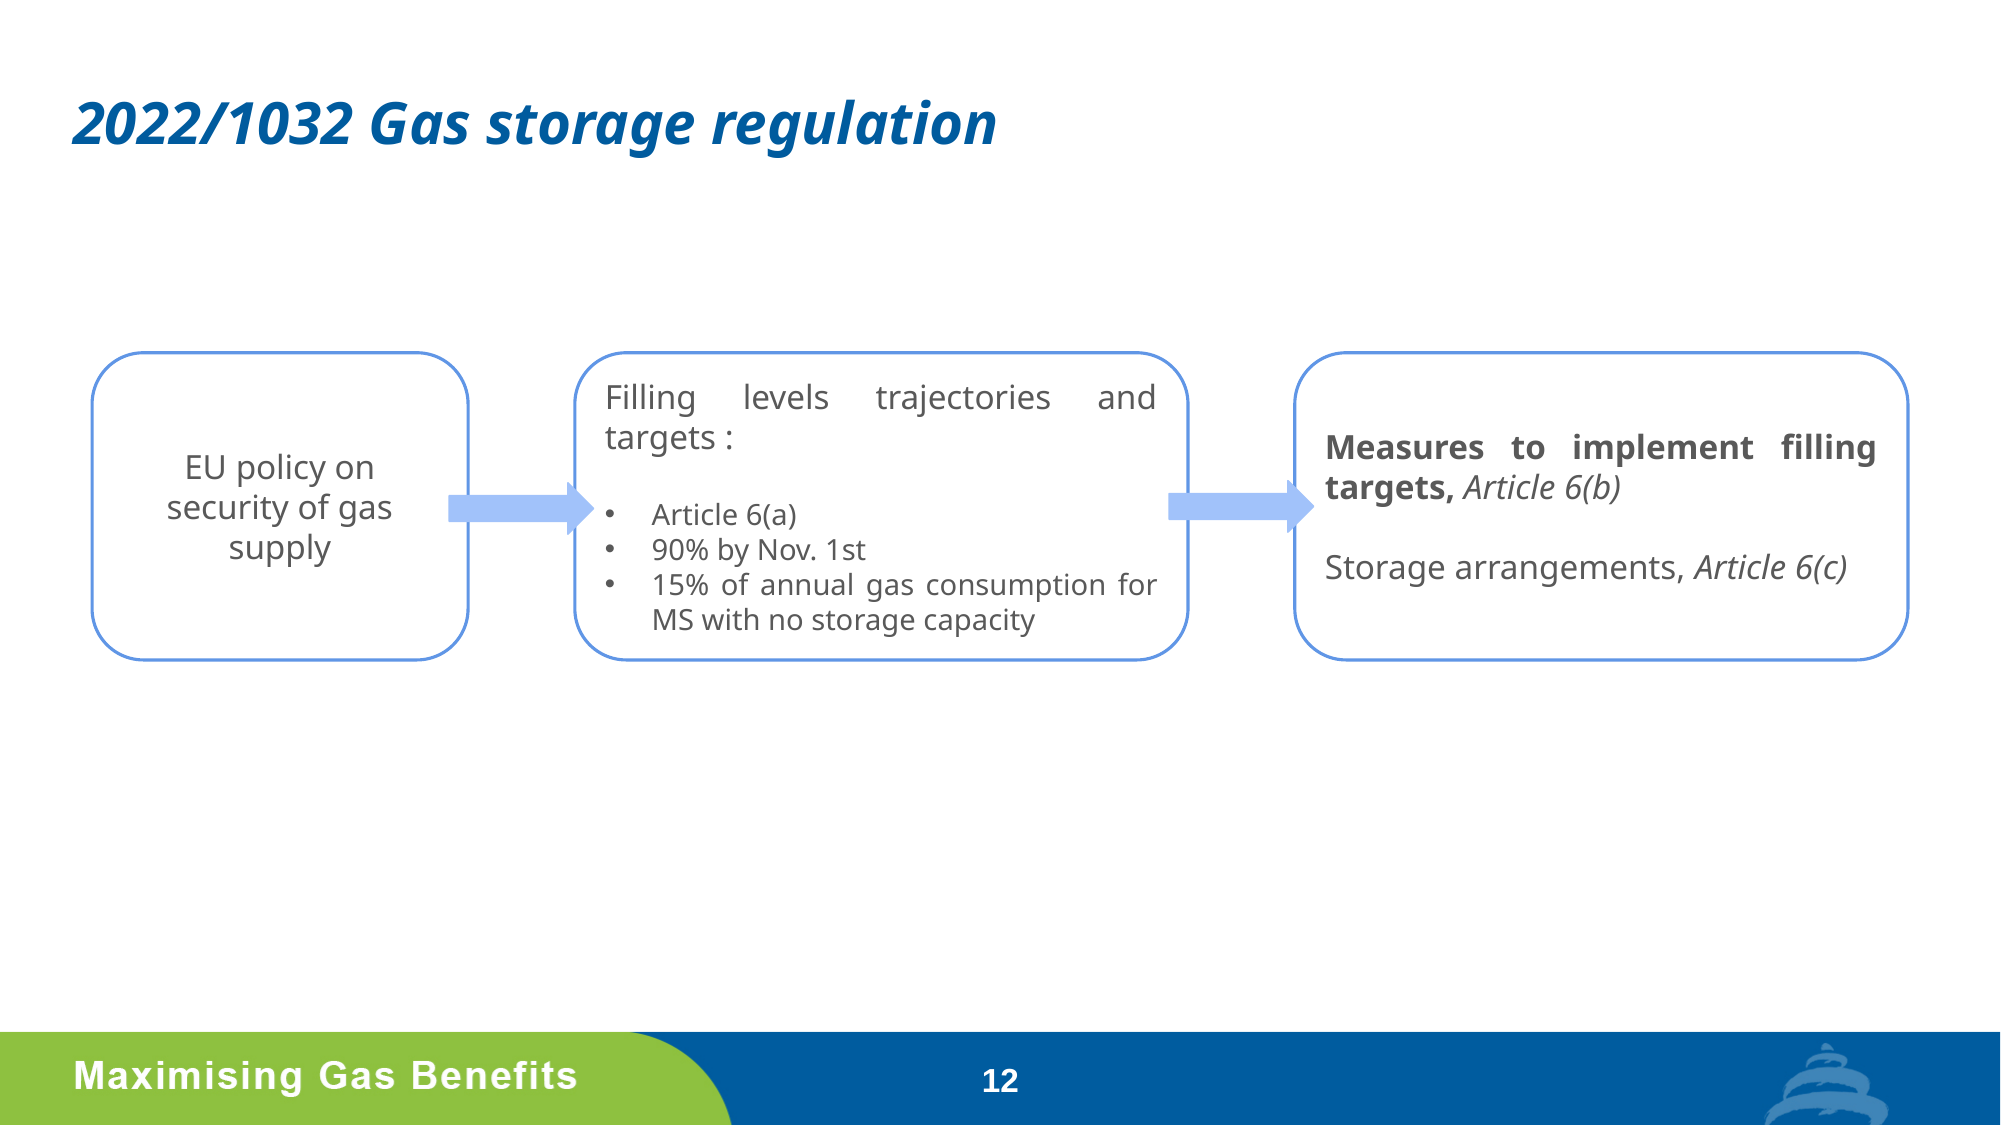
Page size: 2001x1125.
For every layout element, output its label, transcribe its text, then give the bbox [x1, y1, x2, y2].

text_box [92, 352, 1908, 660]
slide_number 12 [822, 1052, 1179, 1104]
title 2022/1032 Gas storage regulation [58, 63, 1943, 179]
picture [0, 0, 2001, 1125]
